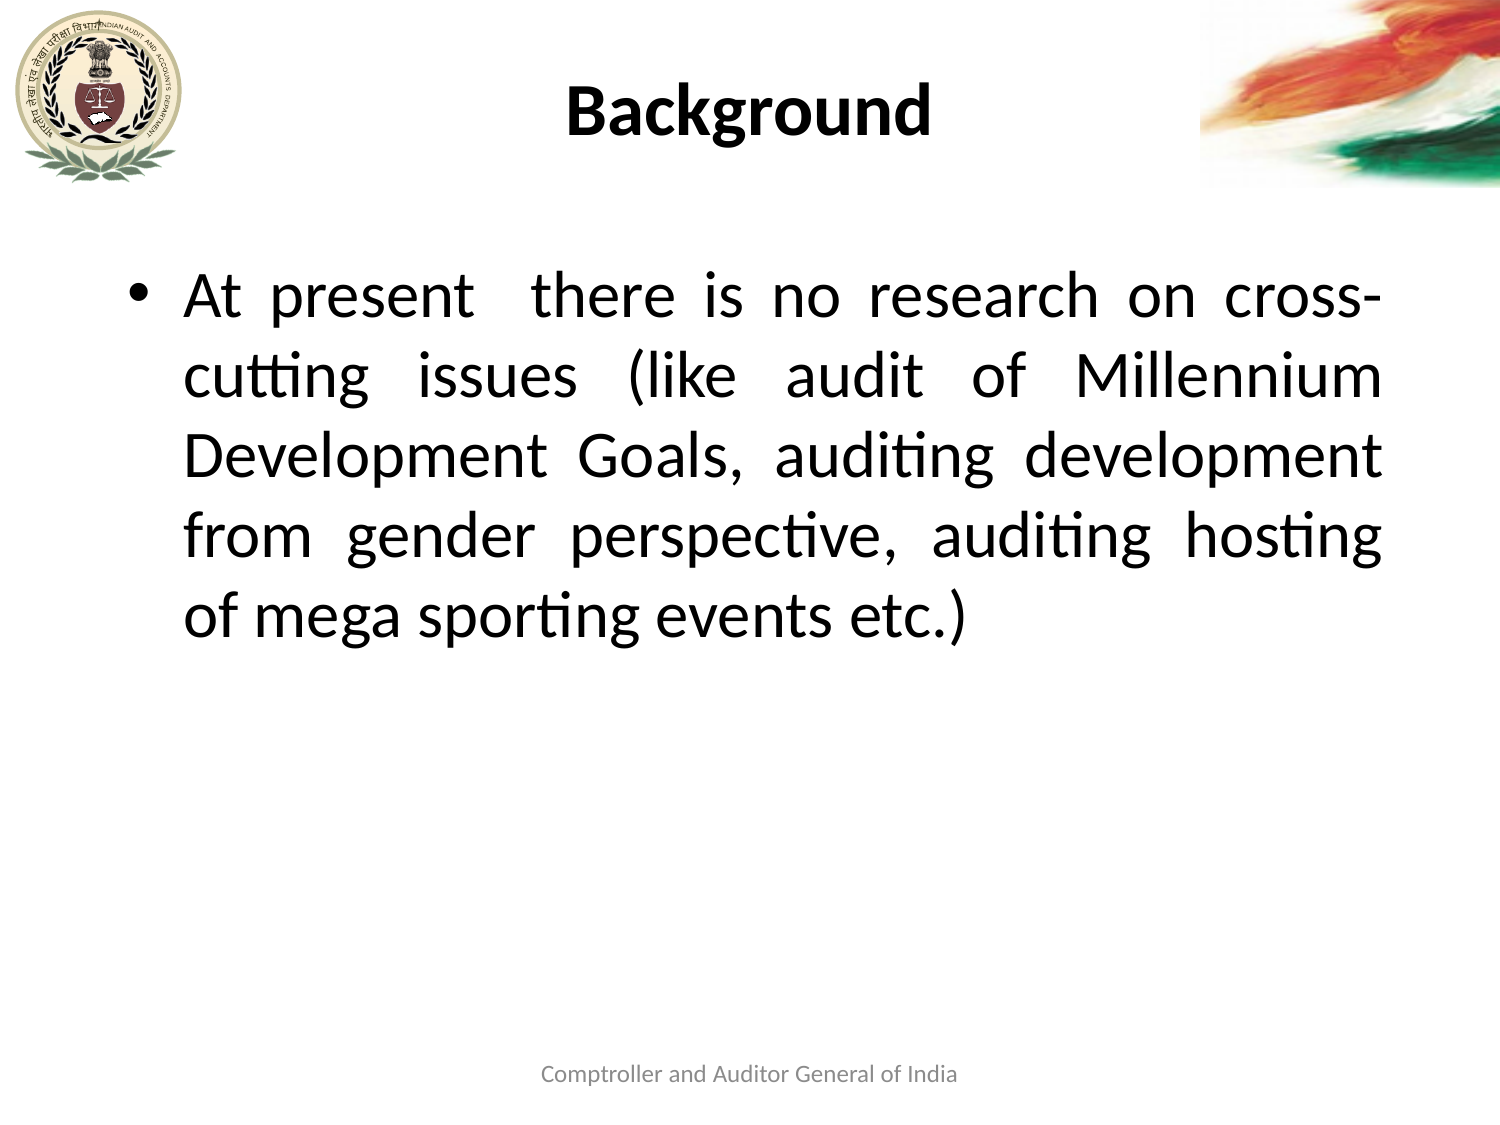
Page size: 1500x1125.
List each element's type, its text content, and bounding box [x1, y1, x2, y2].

picture [1200, 0, 1500, 188]
footer Comptroller and Auditor General of India [512, 1042, 988, 1103]
list At present there is no research on cross-cutting issues (like audit of Millennium Development Goals, auditing development from gender perspective, auditing hosting of mega sporting events etc.) [112, 243, 1400, 1012]
title Background [75, 35, 1425, 175]
